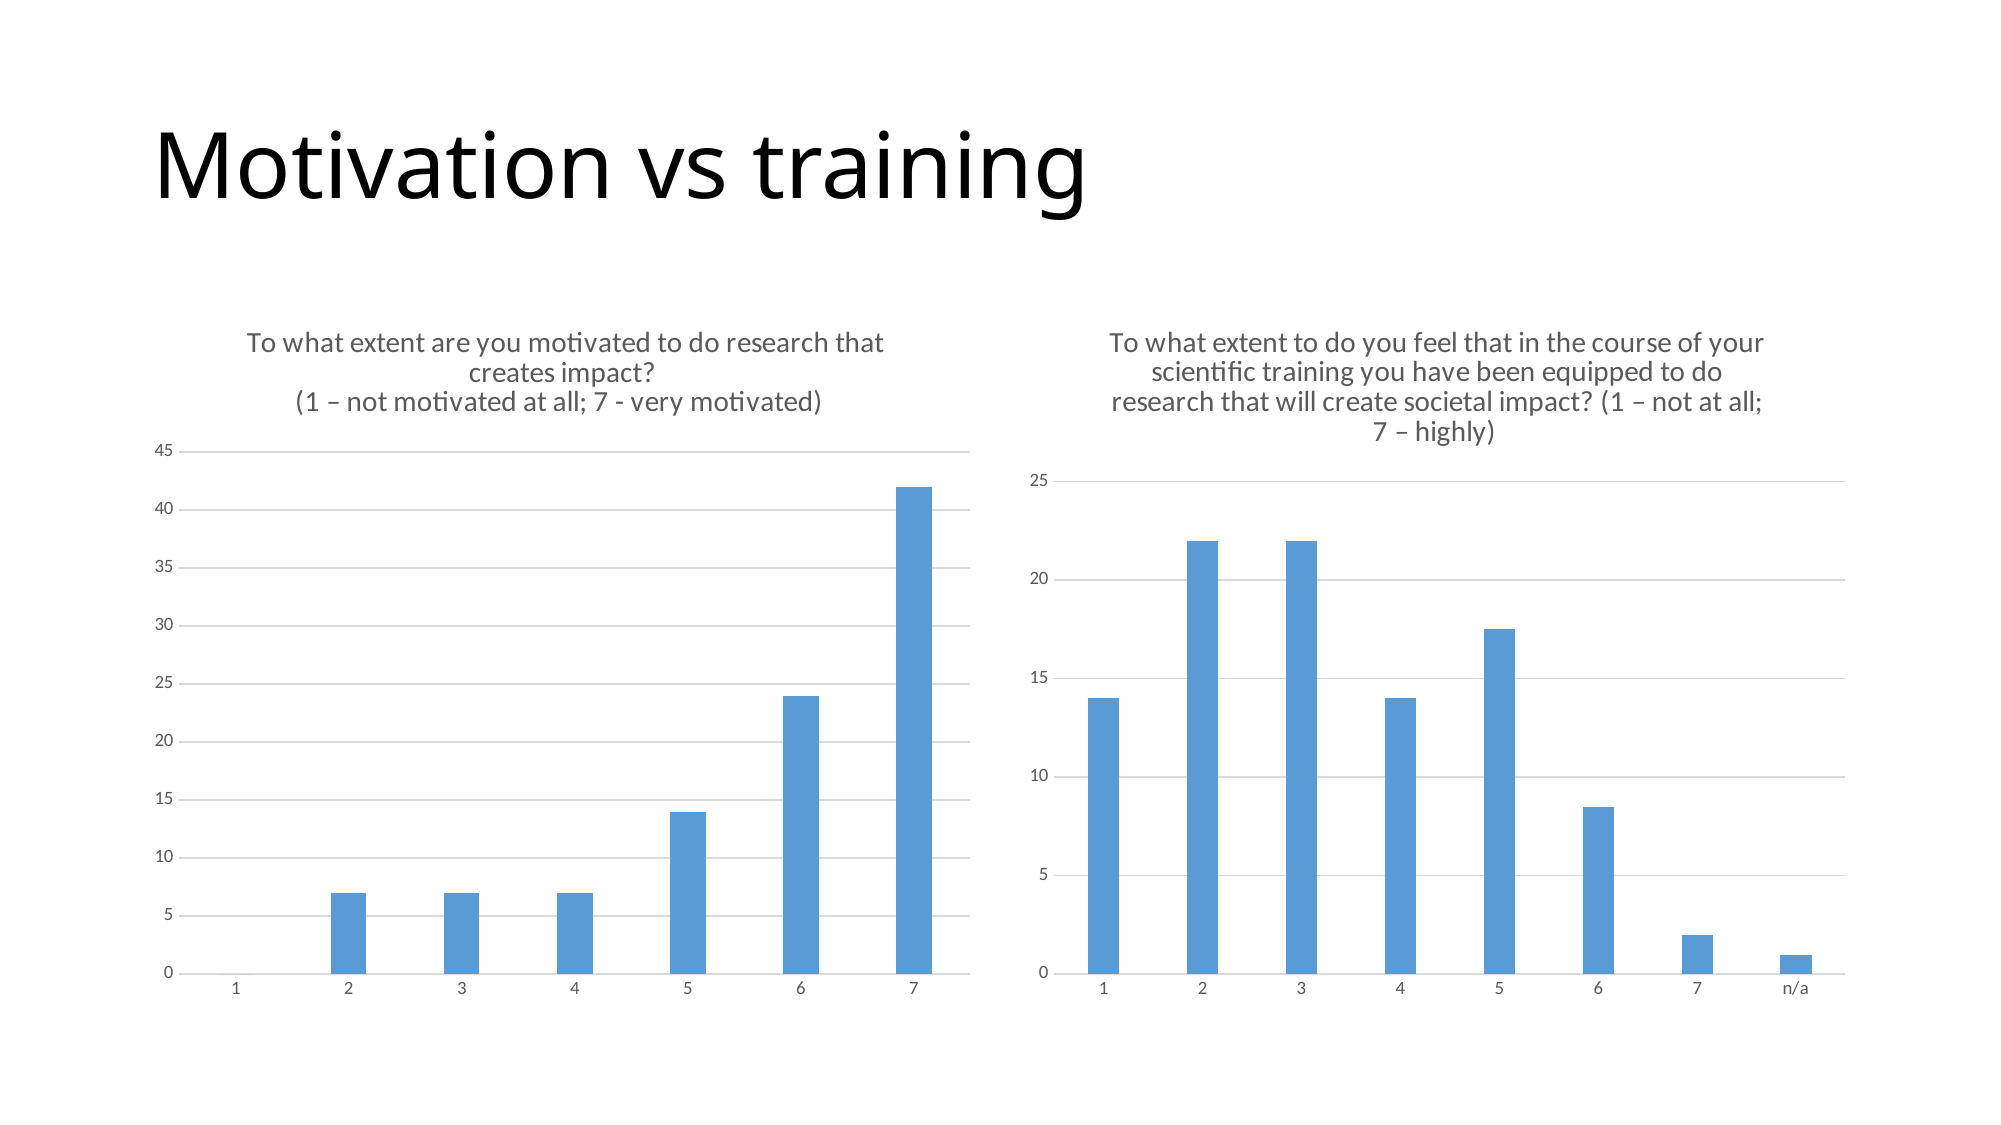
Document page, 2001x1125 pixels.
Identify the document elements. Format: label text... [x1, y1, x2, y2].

chart [137, 299, 988, 1014]
title Motivation vs training [137, 59, 1863, 278]
chart [1012, 299, 1863, 1014]
